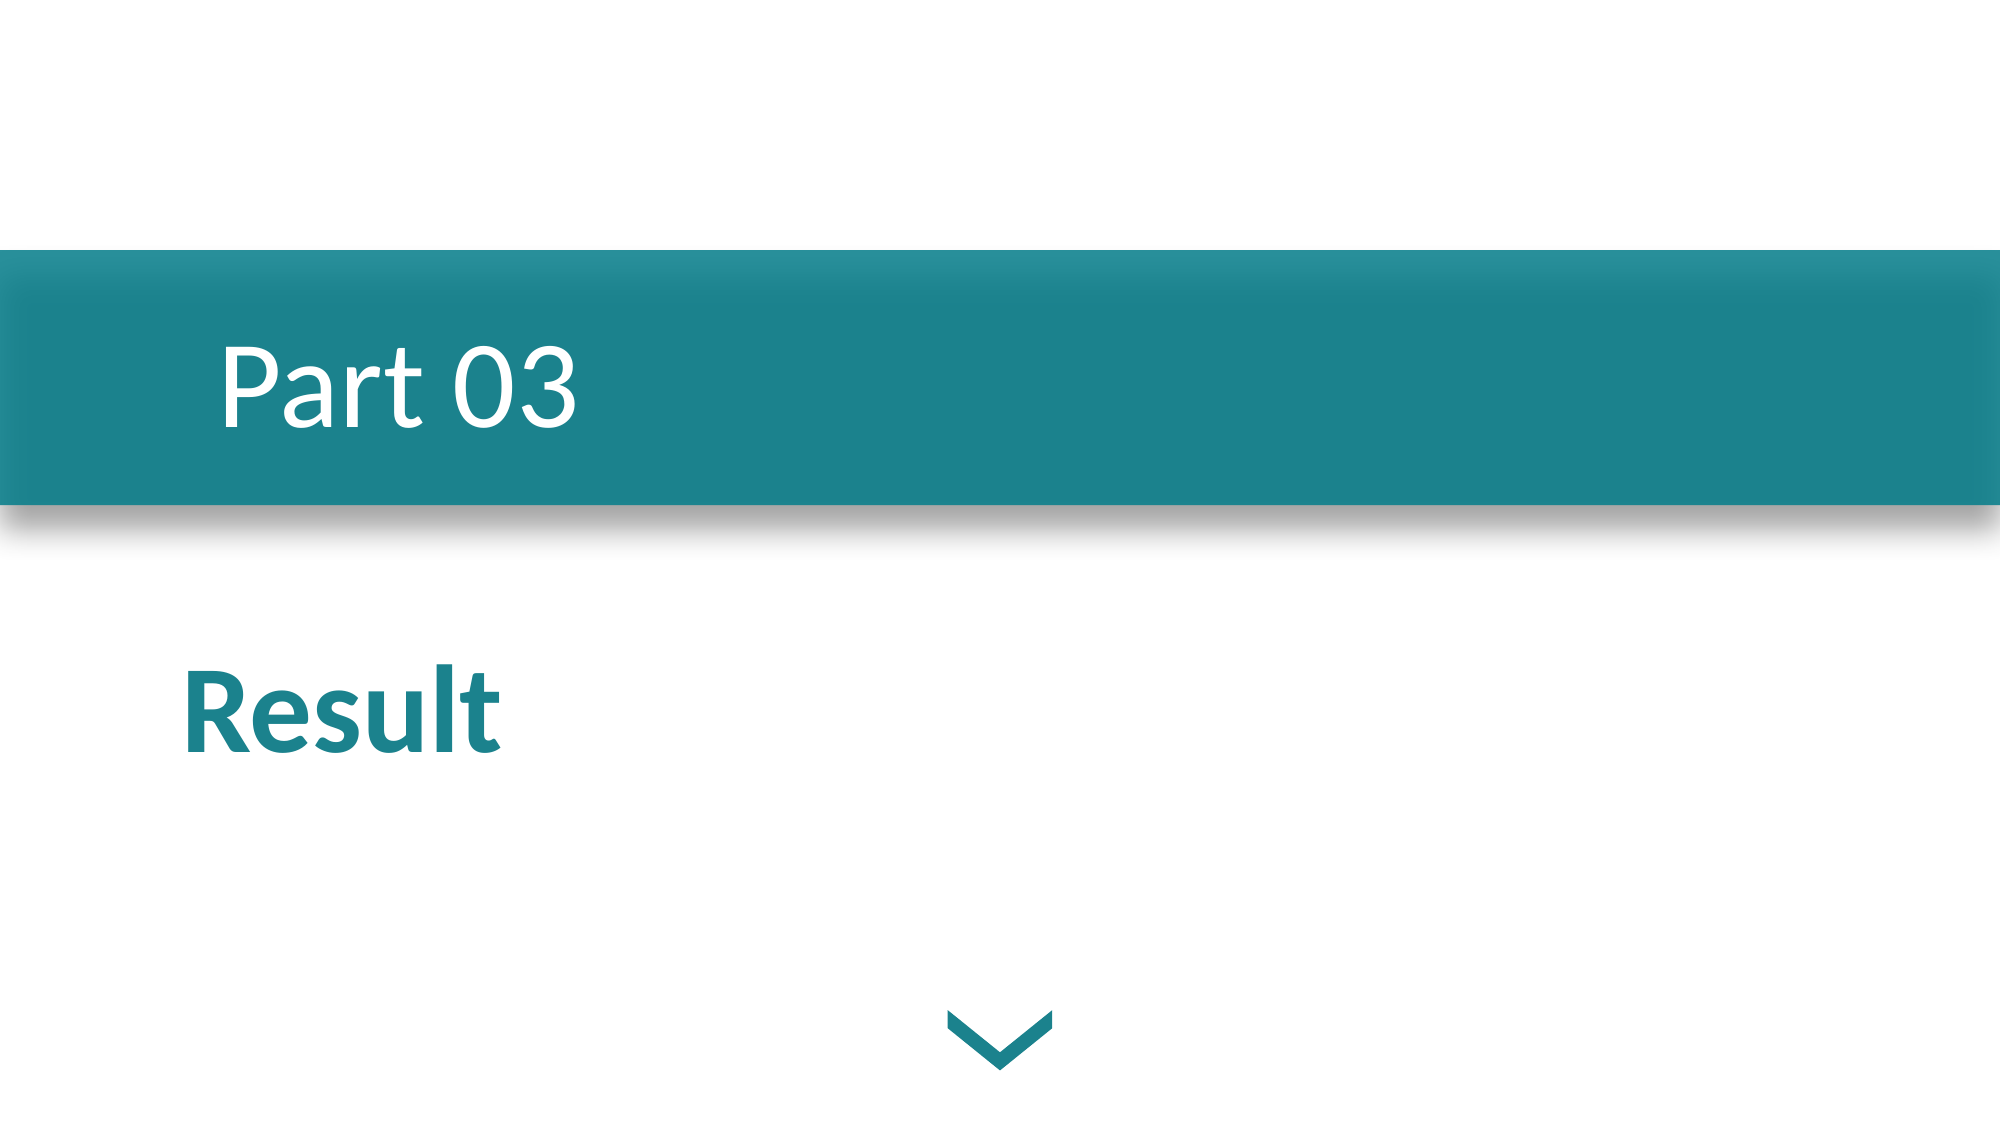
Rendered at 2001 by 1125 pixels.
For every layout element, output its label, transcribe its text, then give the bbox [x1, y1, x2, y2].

text_box [0, 249, 2000, 506]
text_box Result [166, 619, 965, 785]
text_box [946, 1007, 1054, 1072]
text_box Part 03 [202, 294, 772, 460]
